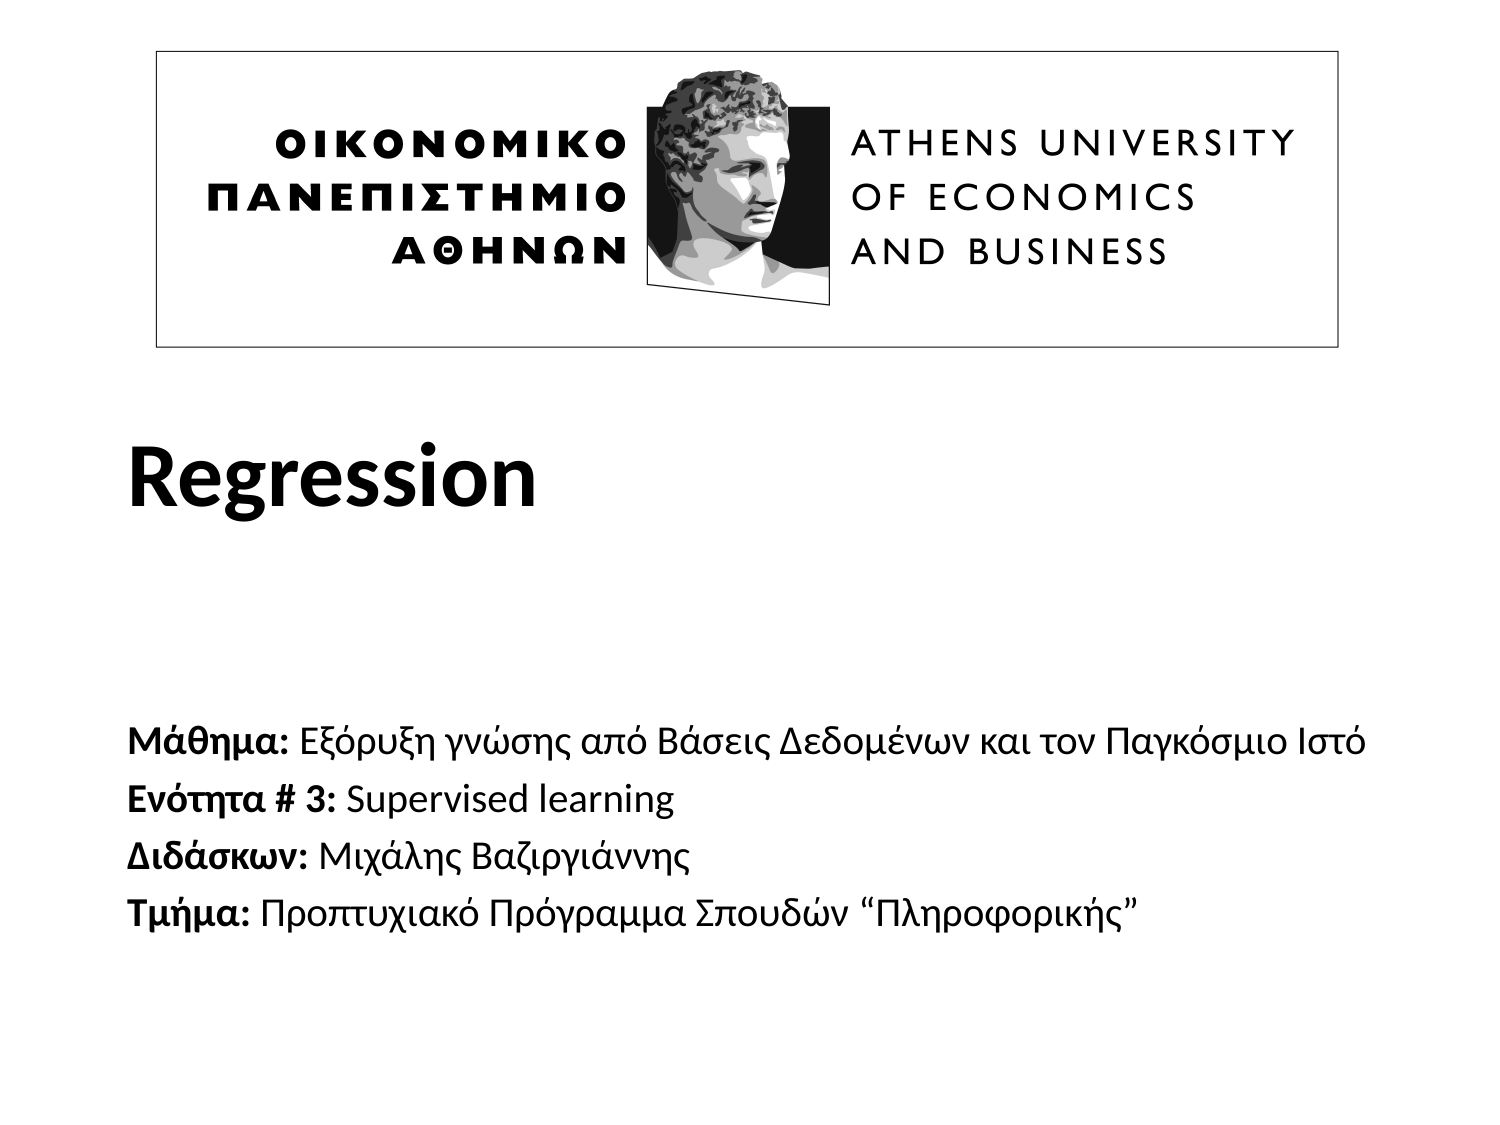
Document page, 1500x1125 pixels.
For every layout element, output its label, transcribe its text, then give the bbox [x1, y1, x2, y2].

picture [147, 42, 1347, 349]
text_box Μάθημα: Εξόρυξη γνώσης από Βάσεις Δεδομένων και τον Παγκόσμιο Ιστό Ενότητα # 3: Supervised learning Διδάσκων: Μιχάλης Βαζιργιάννης Τμήμα: Προπτυχιακό Πρόγραμμα Σπουδών “Πληροφορικής” [112, 706, 1388, 953]
title Regression [112, 349, 1388, 591]
